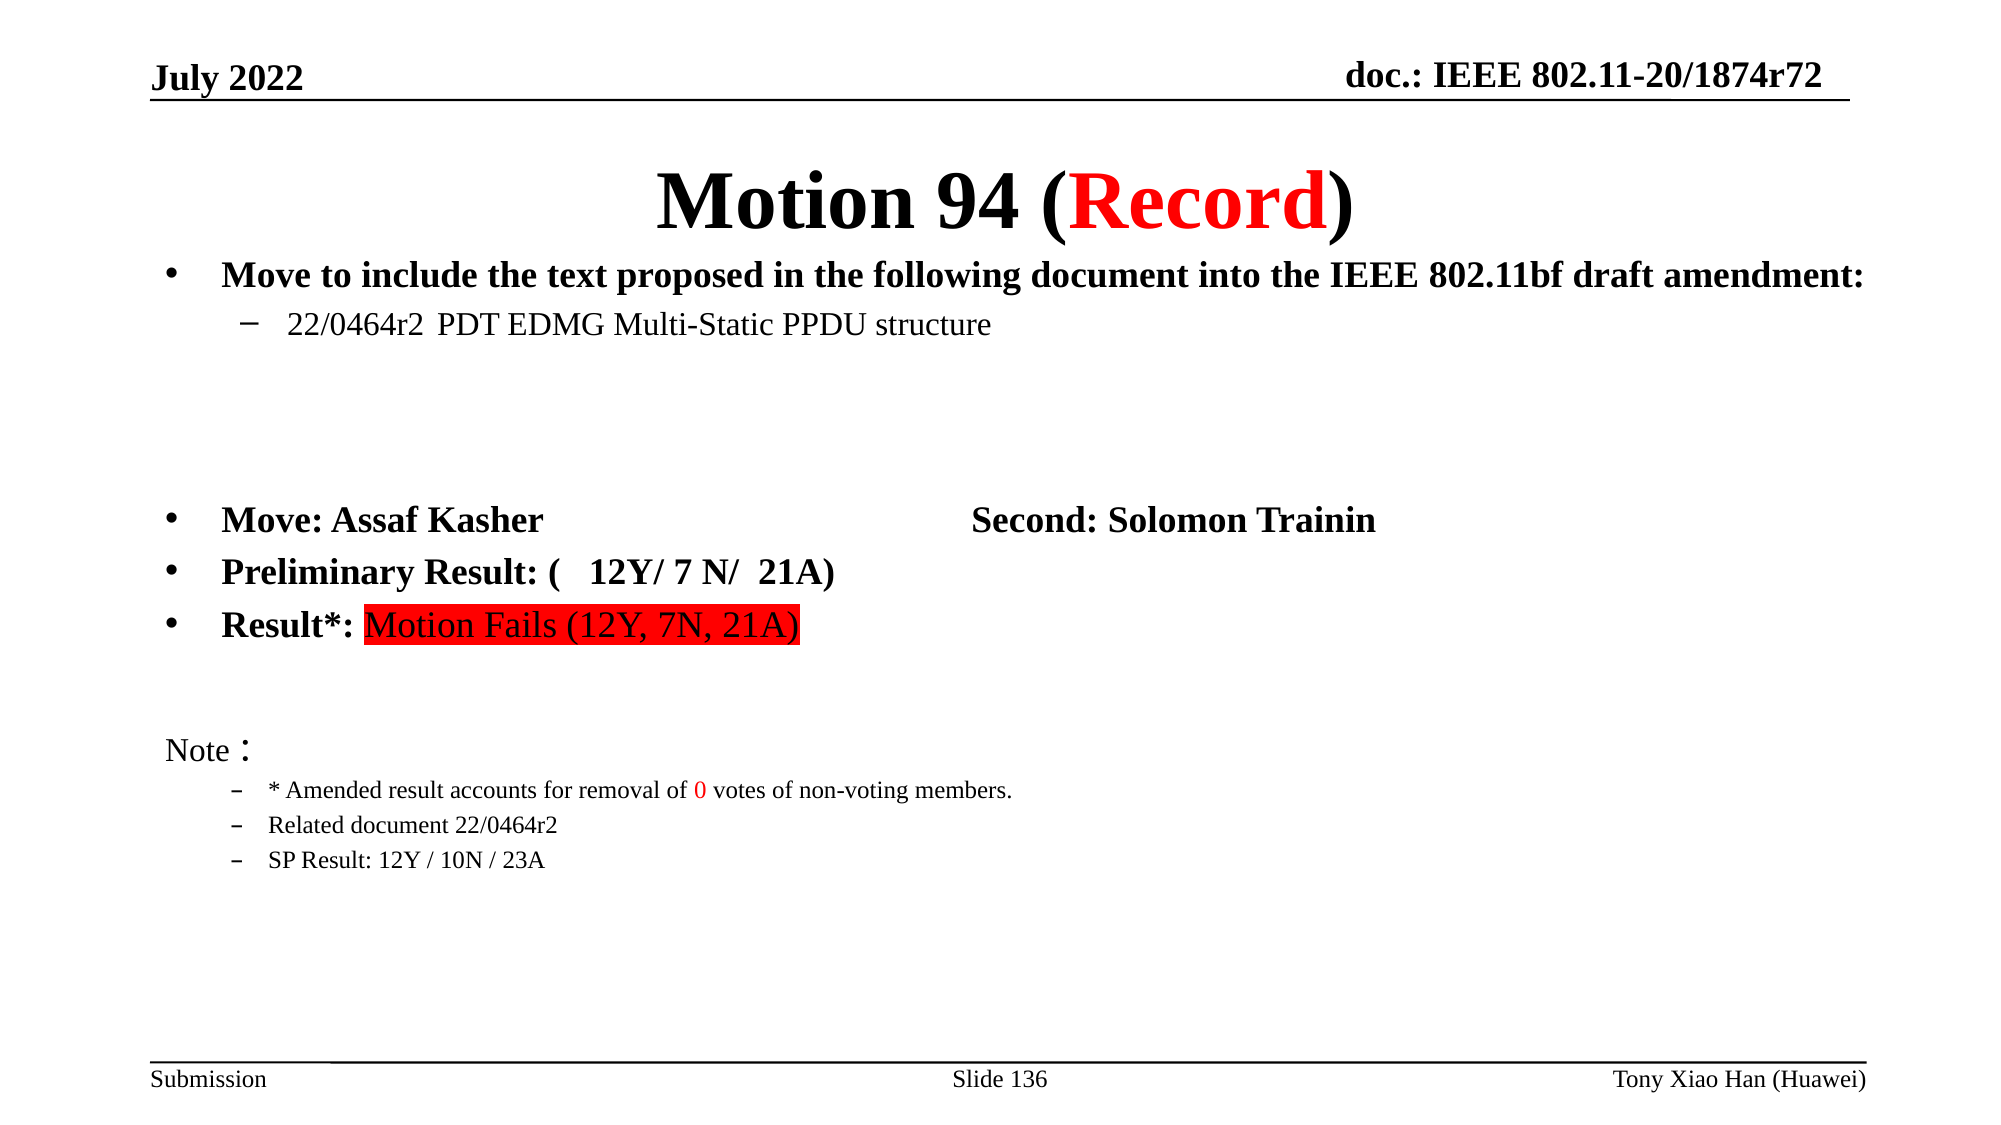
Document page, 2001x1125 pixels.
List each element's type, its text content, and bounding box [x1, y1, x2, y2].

text_box Move to include the text proposed in the following document into the IEEE 802.11bf draft amendment: 22/0464r2 PDT EDMG Multi-Static PPDU structure Move: Assaf Kasher Second: Solomon Trainin Preliminary Result: ( 12Y/ 7 N/ 21A) Result*: Motion Fails (12Y, 7N, 21A) Note： * Amended result accounts for removal of 0 votes of non-voting members. Related document 22/0464r2 SP Result: 12Y / 10N / 23A [150, 212, 1900, 900]
text_box Motion 94 (Record) [368, 137, 1644, 212]
